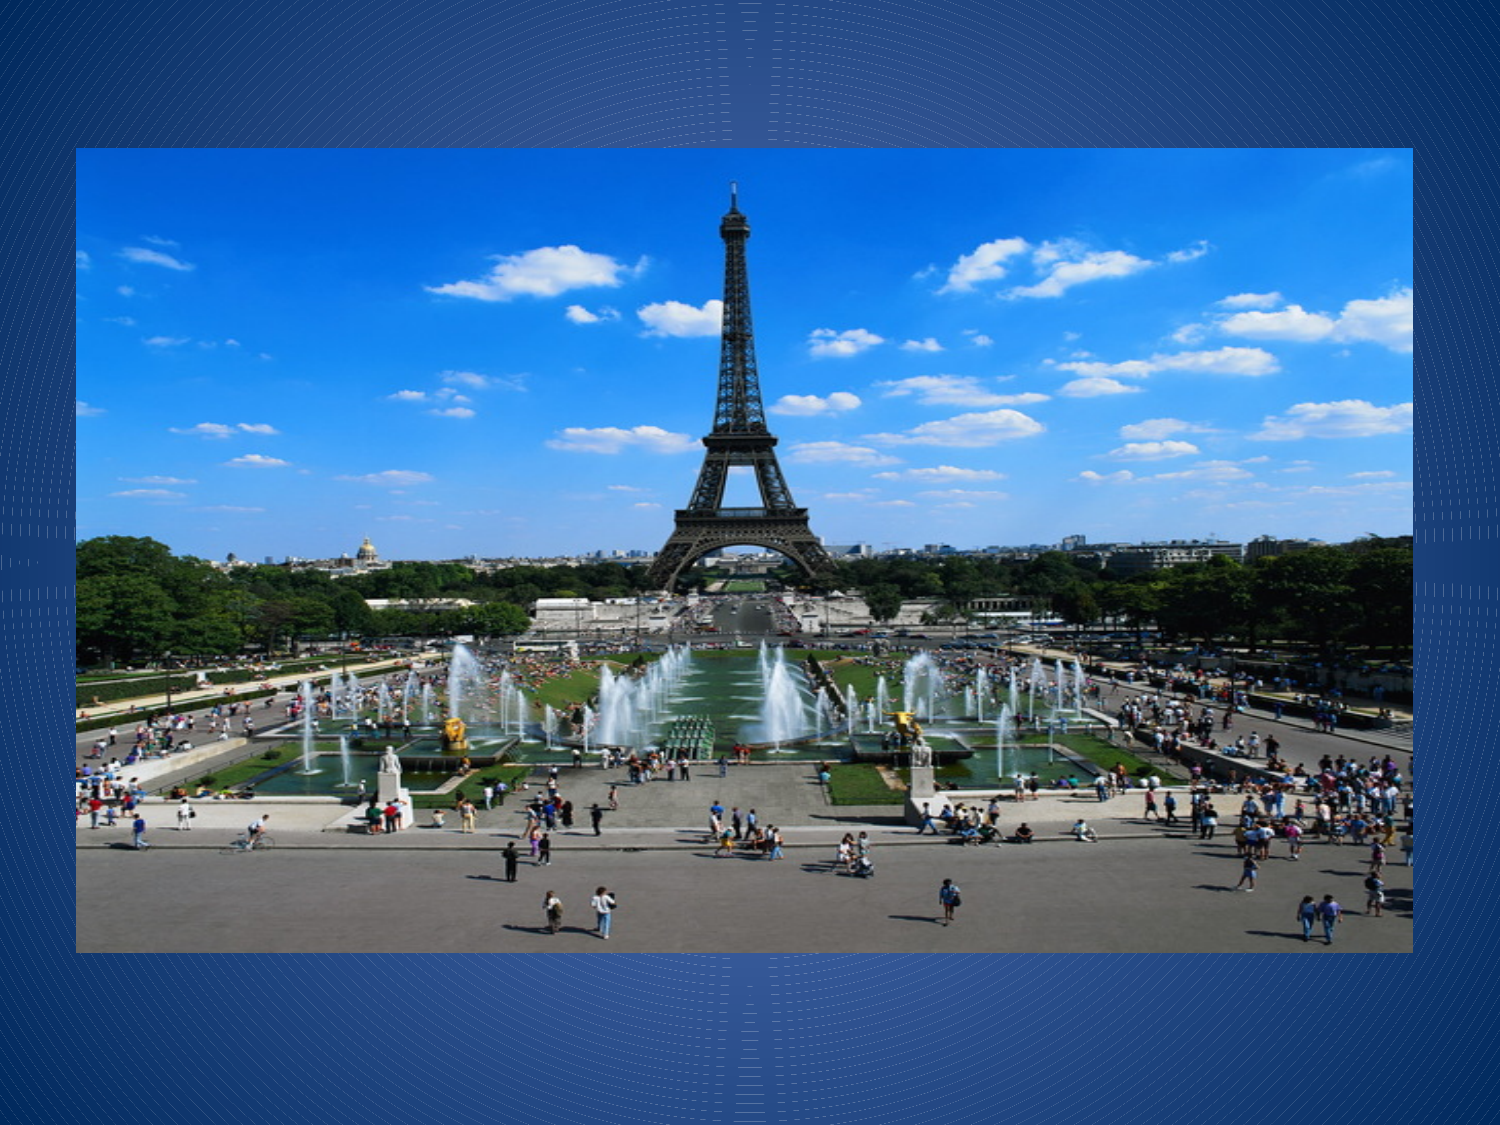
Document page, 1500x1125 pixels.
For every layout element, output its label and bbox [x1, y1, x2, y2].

picture [76, 148, 1413, 953]
